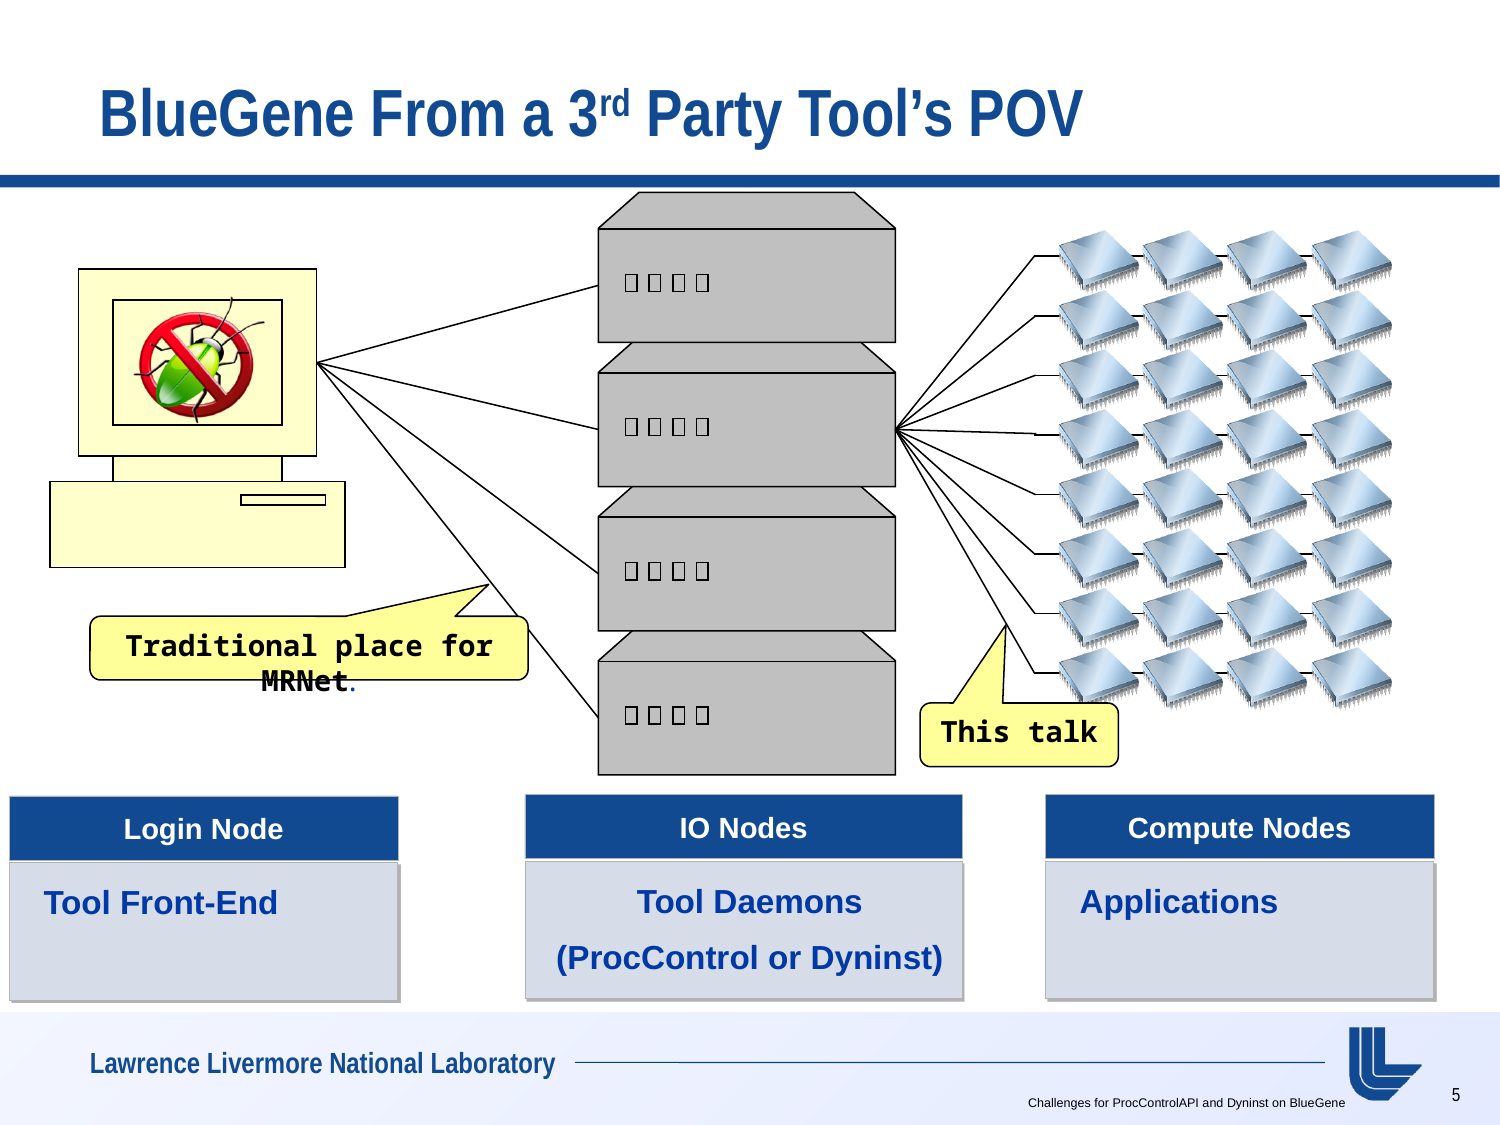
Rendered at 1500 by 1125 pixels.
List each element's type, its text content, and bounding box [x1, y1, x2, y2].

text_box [316, 362, 599, 719]
text_box [603, 343, 889, 487]
picture [1052, 218, 1397, 726]
text_box [524, 861, 963, 999]
picture [125, 293, 269, 427]
text_box Tool Front-End [28, 874, 398, 929]
text_box Tool Daemons (ProcControl or Dyninst) [537, 872, 963, 984]
text_box [50, 268, 317, 568]
title BlueGene From a 3rd Party Tool’s POV [99, 24, 1405, 159]
text_box [598, 631, 896, 775]
text_box Compute Nodes [1045, 794, 1434, 859]
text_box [895, 315, 1036, 374]
text_box Traditional place for MRNet. [89, 616, 311, 680]
text_box [603, 487, 896, 631]
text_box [895, 429, 1035, 450]
text_box IO Nodes [524, 794, 963, 859]
text_box [1045, 861, 1434, 999]
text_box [895, 255, 1035, 315]
text_box Login Node [9, 795, 398, 860]
picture [1337, 1024, 1425, 1109]
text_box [895, 374, 1036, 427]
text_box [9, 862, 398, 1000]
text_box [316, 285, 599, 360]
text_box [842, 481, 1088, 622]
text_box Applications [1064, 872, 1434, 928]
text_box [872, 451, 1058, 480]
text_box This talk [920, 630, 1119, 767]
text_box [598, 192, 896, 343]
